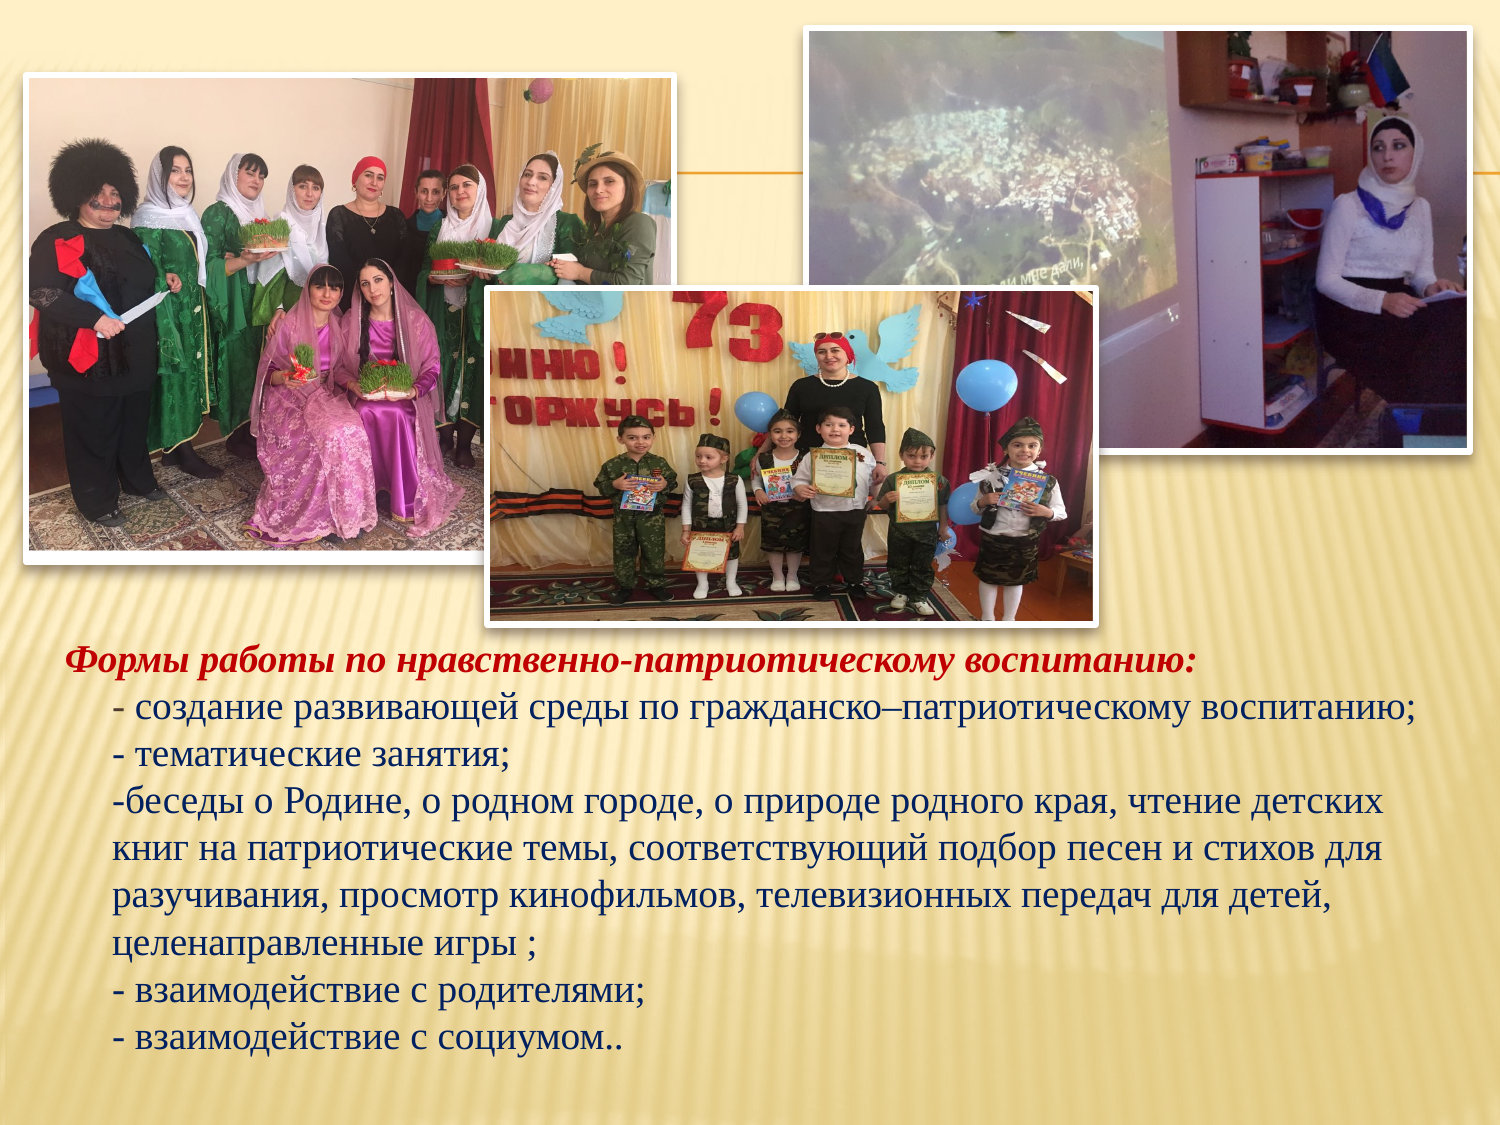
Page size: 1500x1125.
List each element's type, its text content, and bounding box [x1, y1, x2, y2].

picture [29, 30, 1467, 622]
list Формы работы по нравственно-патриотическому воспитанию: - создание развивающей среды по гражданско–патриотическому воспитанию; - тематические занятия; -беседы о Родине, о родном городе, о природе родного края, чтение детских книг на патриотические темы, соответствующий подбор песен и стихов для разучивания, просмотр кинофильмов, телевизионных передач для детей, целенаправленные игры ; - взаимодействие с родителями; - взаимодействие с социумом.. [50, 515, 1475, 1125]
